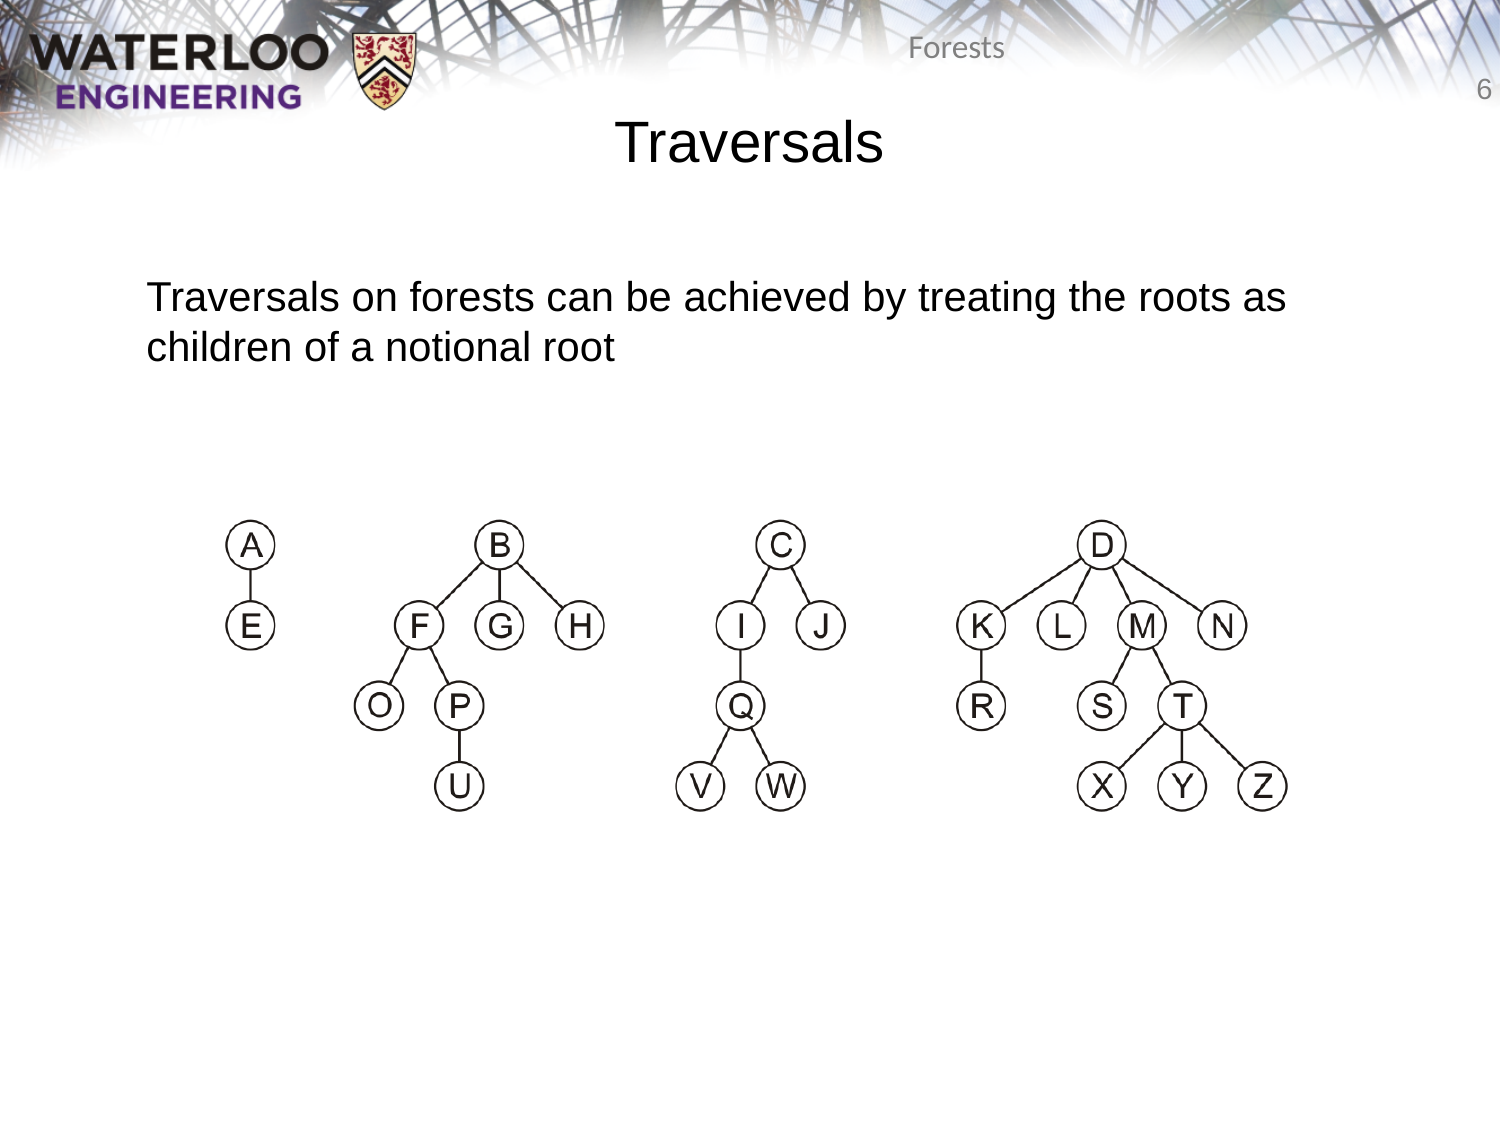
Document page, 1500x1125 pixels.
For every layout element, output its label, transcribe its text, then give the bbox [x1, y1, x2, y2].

title Traversals [74, 44, 1426, 233]
picture [0, 0, 1500, 1125]
list Traversals on forests can be achieved by treating the roots as children of a notional root [74, 262, 1426, 1006]
